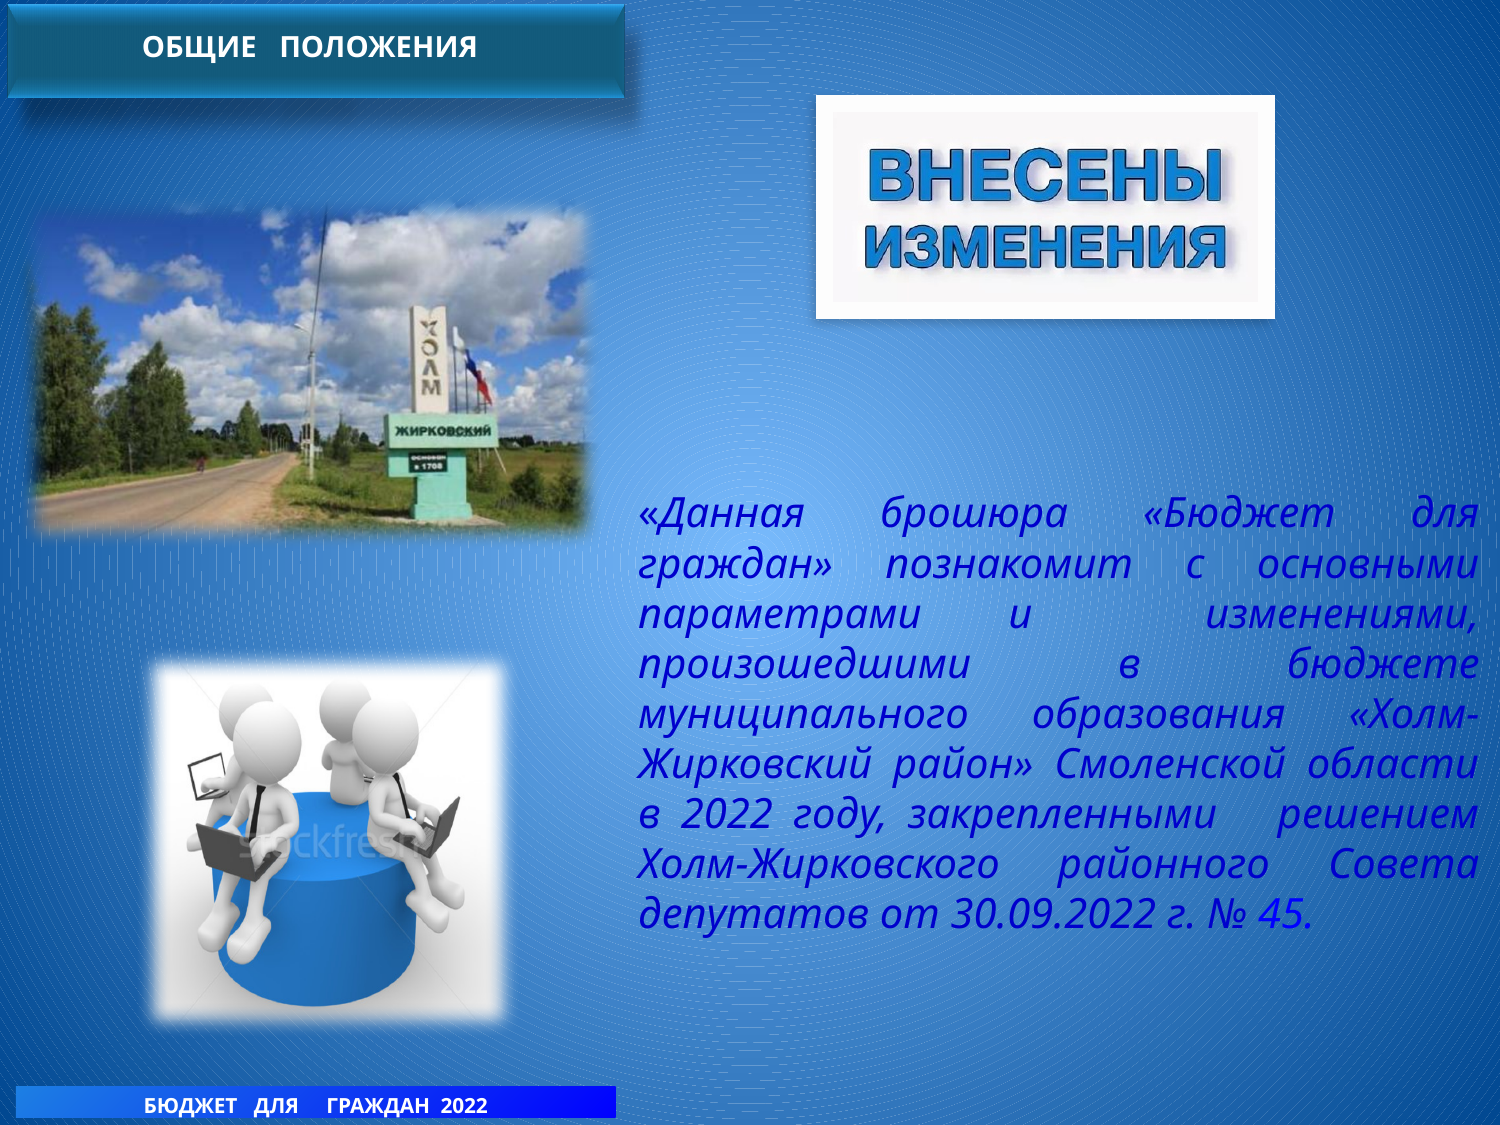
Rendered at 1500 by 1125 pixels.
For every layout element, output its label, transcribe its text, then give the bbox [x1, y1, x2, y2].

picture [135, 644, 522, 1039]
text_box 2022 [811, 236, 1125, 326]
picture [16, 193, 603, 549]
picture [832, 111, 1259, 303]
text_box «Данная брошюра «Бюджет для граждан» познакомит с основными параметрами и изменениями, произошедшими в бюджете муниципального образования «Холм-Жирковский район» Смоленской области в 2022 году, закрепленными решением Холм-Жирковского районного Совета депутатов от 30.09.2022 г. № 45. [623, 433, 1495, 944]
text_box [0, 0, 656, 182]
text_box ОБЩИЕ ПОЛОЖЕНИЯ [35, 21, 585, 71]
text_box [608, 397, 1447, 549]
text_box [608, 236, 1125, 387]
footer БЮДЖЕТ ДЛЯ ГРАЖДАН 2022 [15, 1086, 616, 1118]
